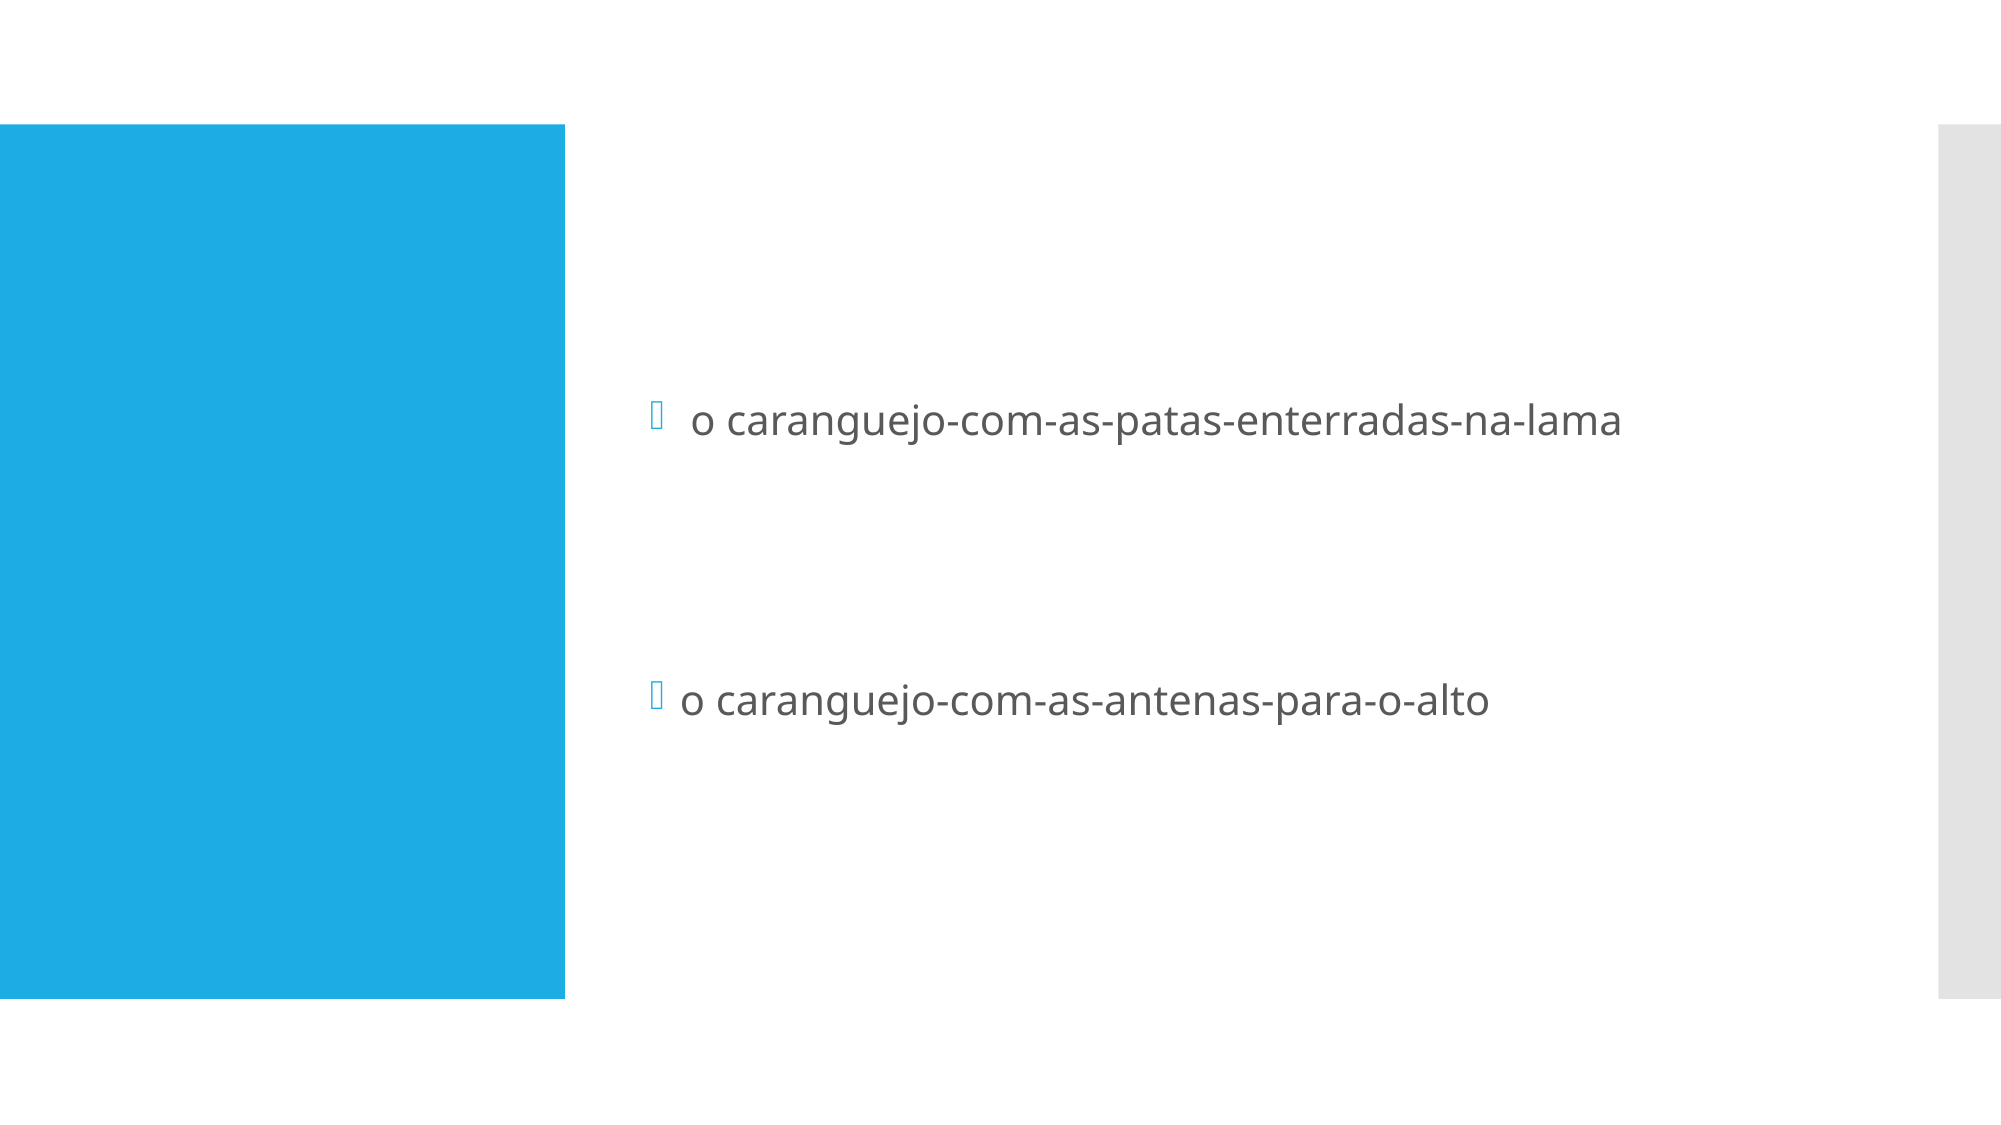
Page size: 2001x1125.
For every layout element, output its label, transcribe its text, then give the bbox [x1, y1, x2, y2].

list o caranguejo-com-as-patas-enterradas-na-lama o caranguejo-com-as-antenas-para-o-alto [634, 141, 1835, 982]
